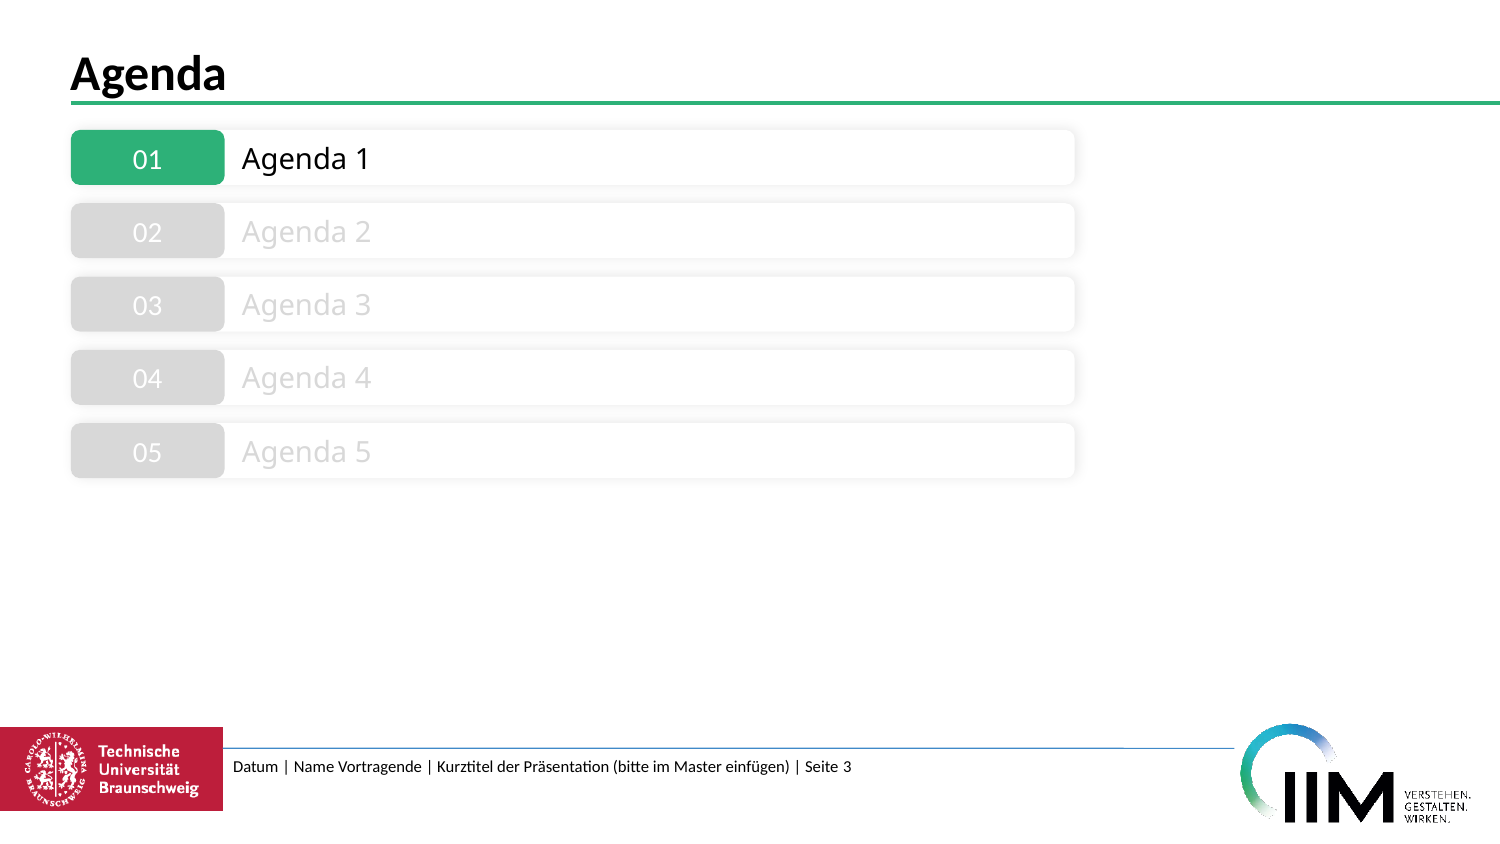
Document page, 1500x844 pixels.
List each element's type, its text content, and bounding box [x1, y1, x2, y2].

text_box Agenda 1 [218, 128, 1077, 187]
text_box Agenda 5 [217, 421, 1077, 480]
text_box 03 [69, 274, 227, 334]
text_box Agenda 2 [217, 201, 1077, 260]
text_box Agenda 4 [218, 348, 1077, 407]
text_box Agenda 3 [216, 274, 1077, 334]
text_box 05 [69, 421, 227, 480]
text_box 02 [69, 201, 227, 260]
text_box 04 [69, 348, 227, 407]
picture [0, 727, 223, 811]
text_box 01 [69, 128, 227, 187]
title Agenda [70, 11, 1447, 101]
picture [1240, 723, 1471, 823]
